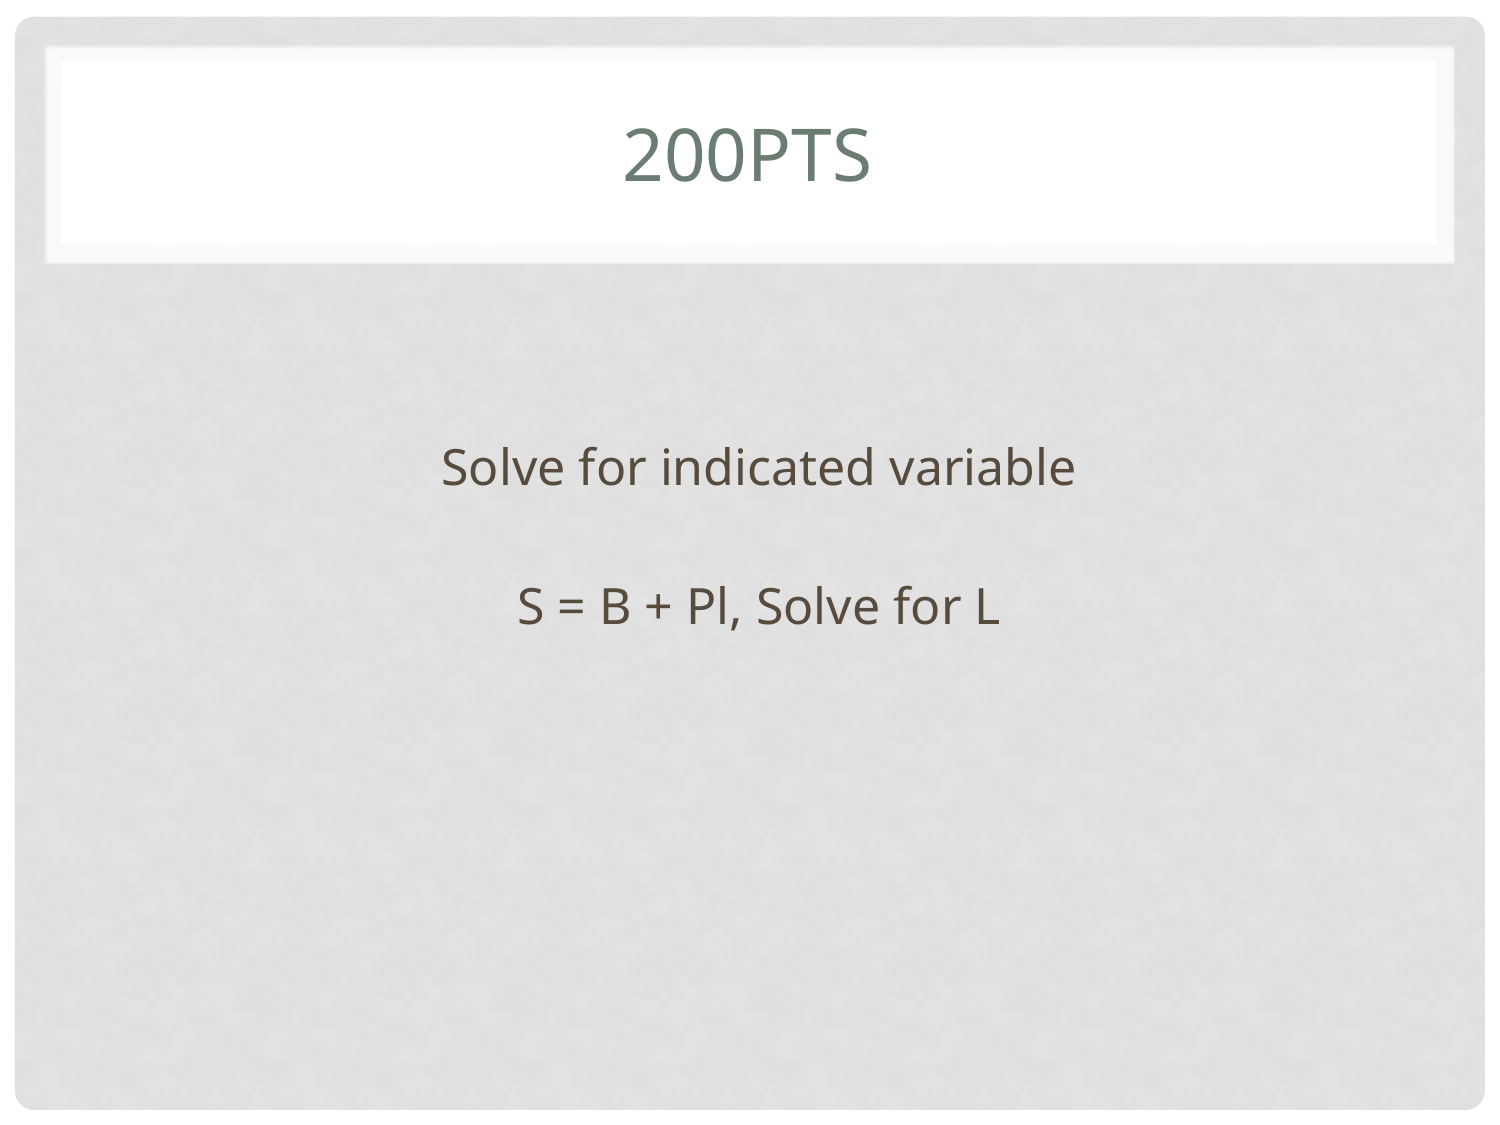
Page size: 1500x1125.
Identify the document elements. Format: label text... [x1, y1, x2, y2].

title 200pts [69, 66, 1425, 238]
